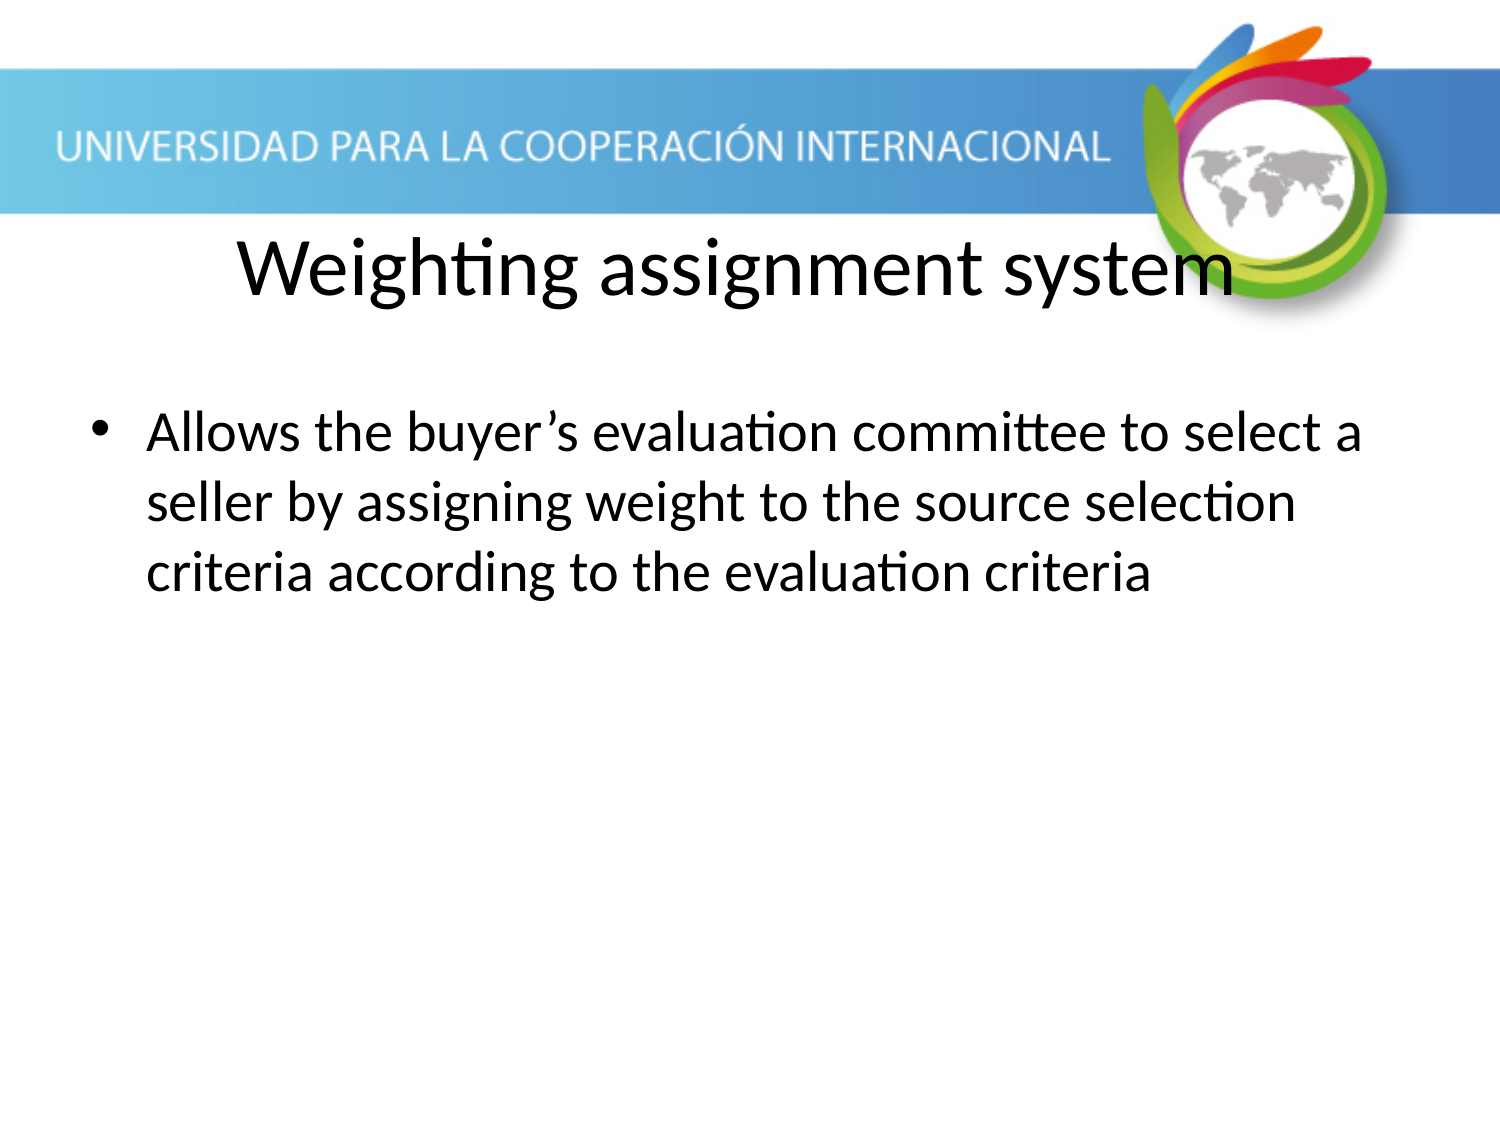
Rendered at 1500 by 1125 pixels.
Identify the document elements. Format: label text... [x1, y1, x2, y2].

list Allows the buyer’s evaluation committee to select a seller by assigning weight to the source selection criteria according to the evaluation criteria [74, 385, 1426, 1036]
title Weighting assignment system [74, 138, 1400, 385]
picture [0, 0, 1500, 1125]
